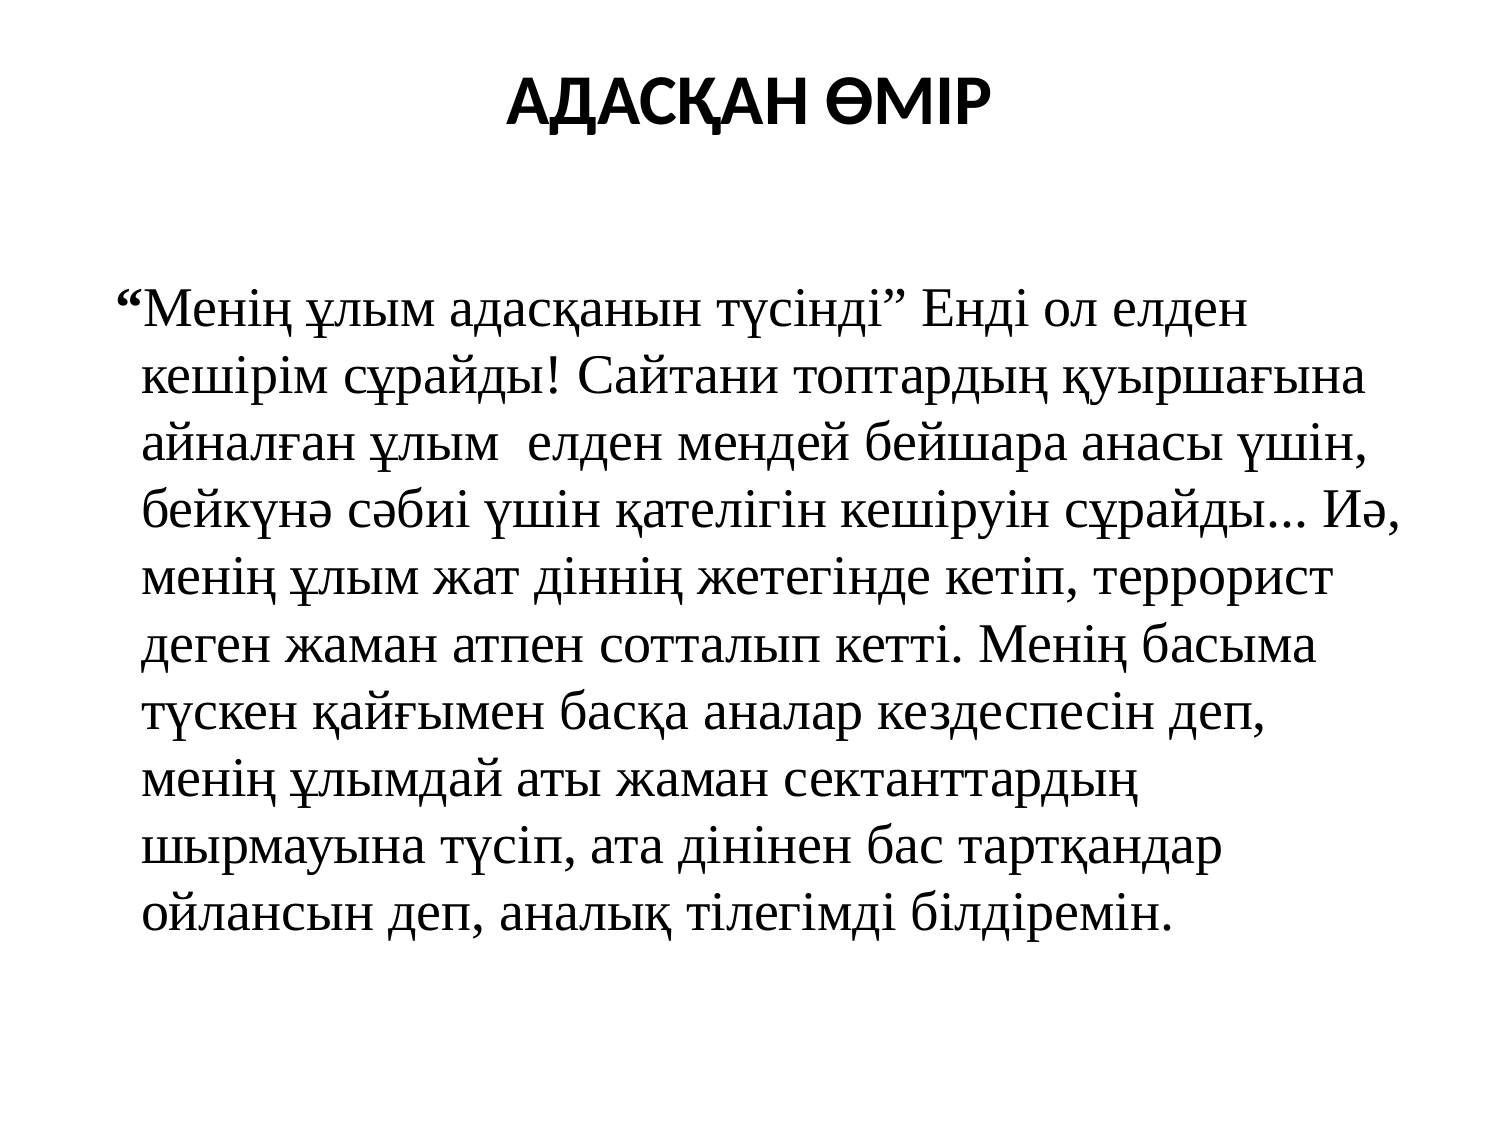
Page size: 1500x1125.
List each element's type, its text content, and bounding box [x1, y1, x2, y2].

list “Менің ұлым адасқанын түсінді” Енді ол елден кешірім сұрайды! Сайтани топтардың қуыршағына айналған ұлым елден мендей бейшара анасы үшін, бейкүнә сәбиі үшін қателігін кешіруін сұрайды... Иә, менің ұлым жат діннің жетегінде кетіп, террорист деген жаман атпен сотталып кетті. Менің басыма түскен қайғымен басқа аналар кездеспесін деп, менің ұлымдай аты жаман сектанттардың шырмауына түсіп, ата дінінен бас тартқандар ойлансын деп, аналық тілегімді білдіремін. [75, 262, 1425, 1005]
title АДАСҚАН ӨМІР [75, 45, 1425, 233]
